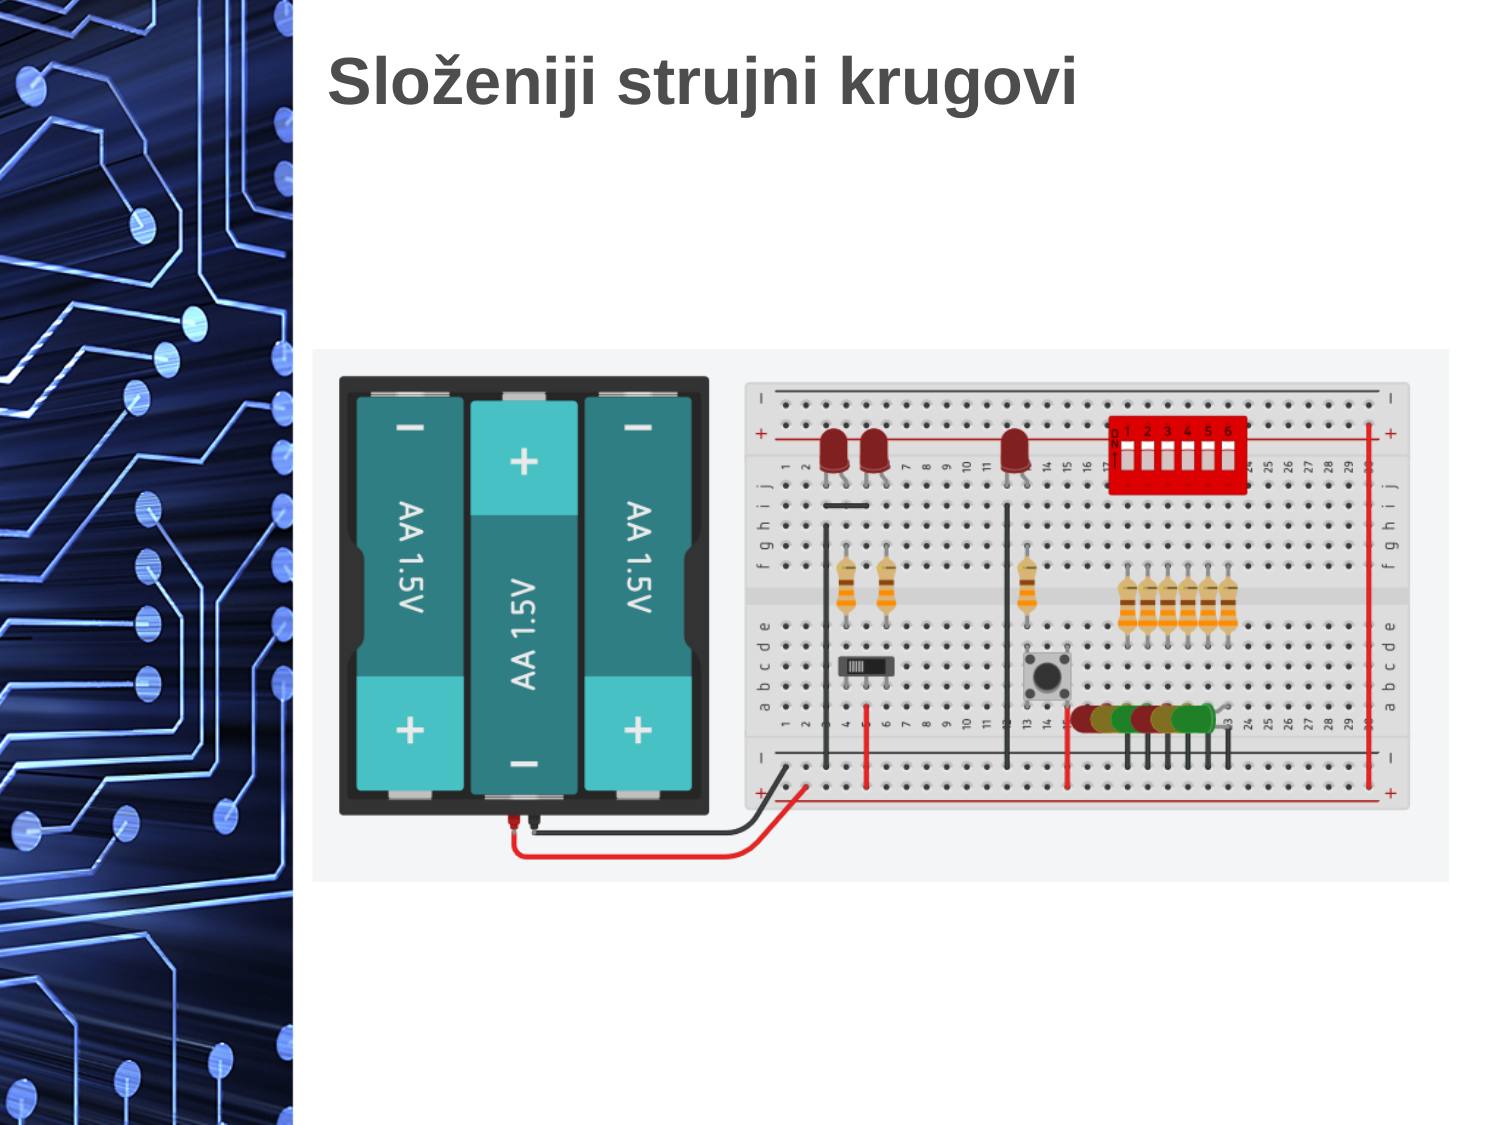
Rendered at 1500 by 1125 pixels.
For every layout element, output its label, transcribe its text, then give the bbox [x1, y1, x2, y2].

title Složeniji strujni krugovi [312, 18, 1471, 138]
picture [0, 0, 1500, 1125]
